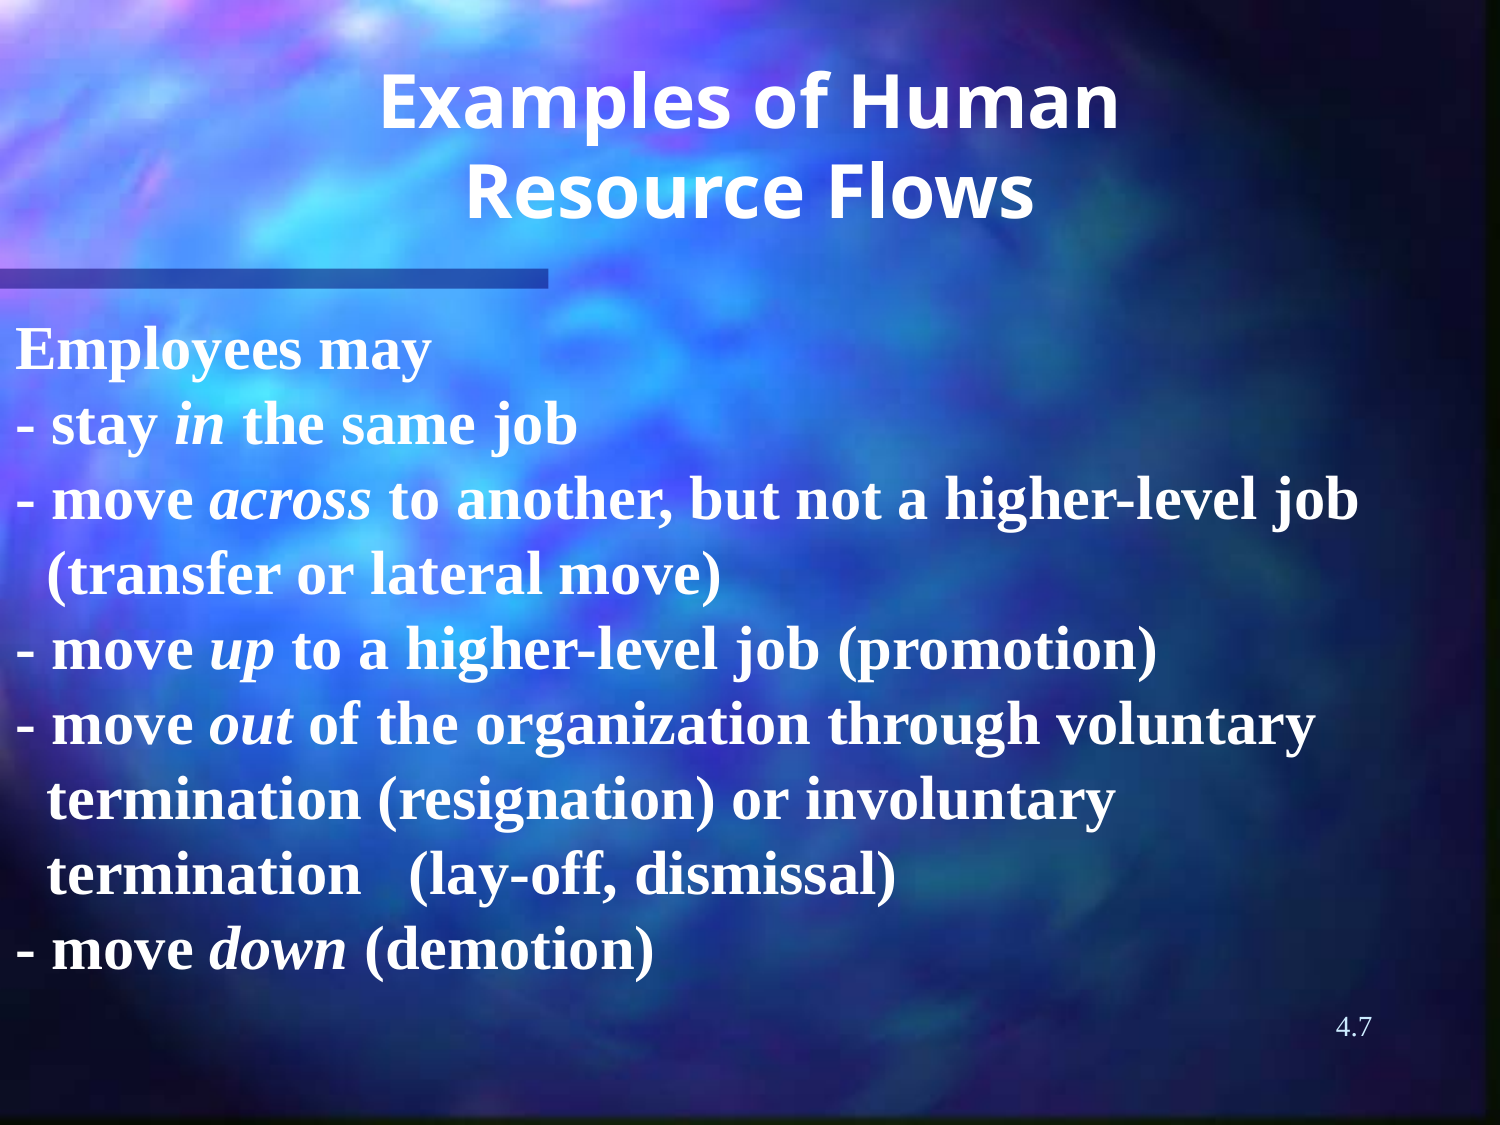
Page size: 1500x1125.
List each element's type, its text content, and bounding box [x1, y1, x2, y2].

picture [0, 0, 1500, 1125]
title Examples of Human Resource Flows [225, 50, 1275, 237]
footer 4.7 [912, 999, 1388, 1075]
text_box Employees may - stay in the same job - move across to another, but not a higher-level job (transfer or lateral move) - move up to a higher-level job (promotion) - move out of the organization through voluntary termination (resignation) or involuntary termination (lay-off, dismissal) - move down (demotion) [0, 299, 1405, 990]
